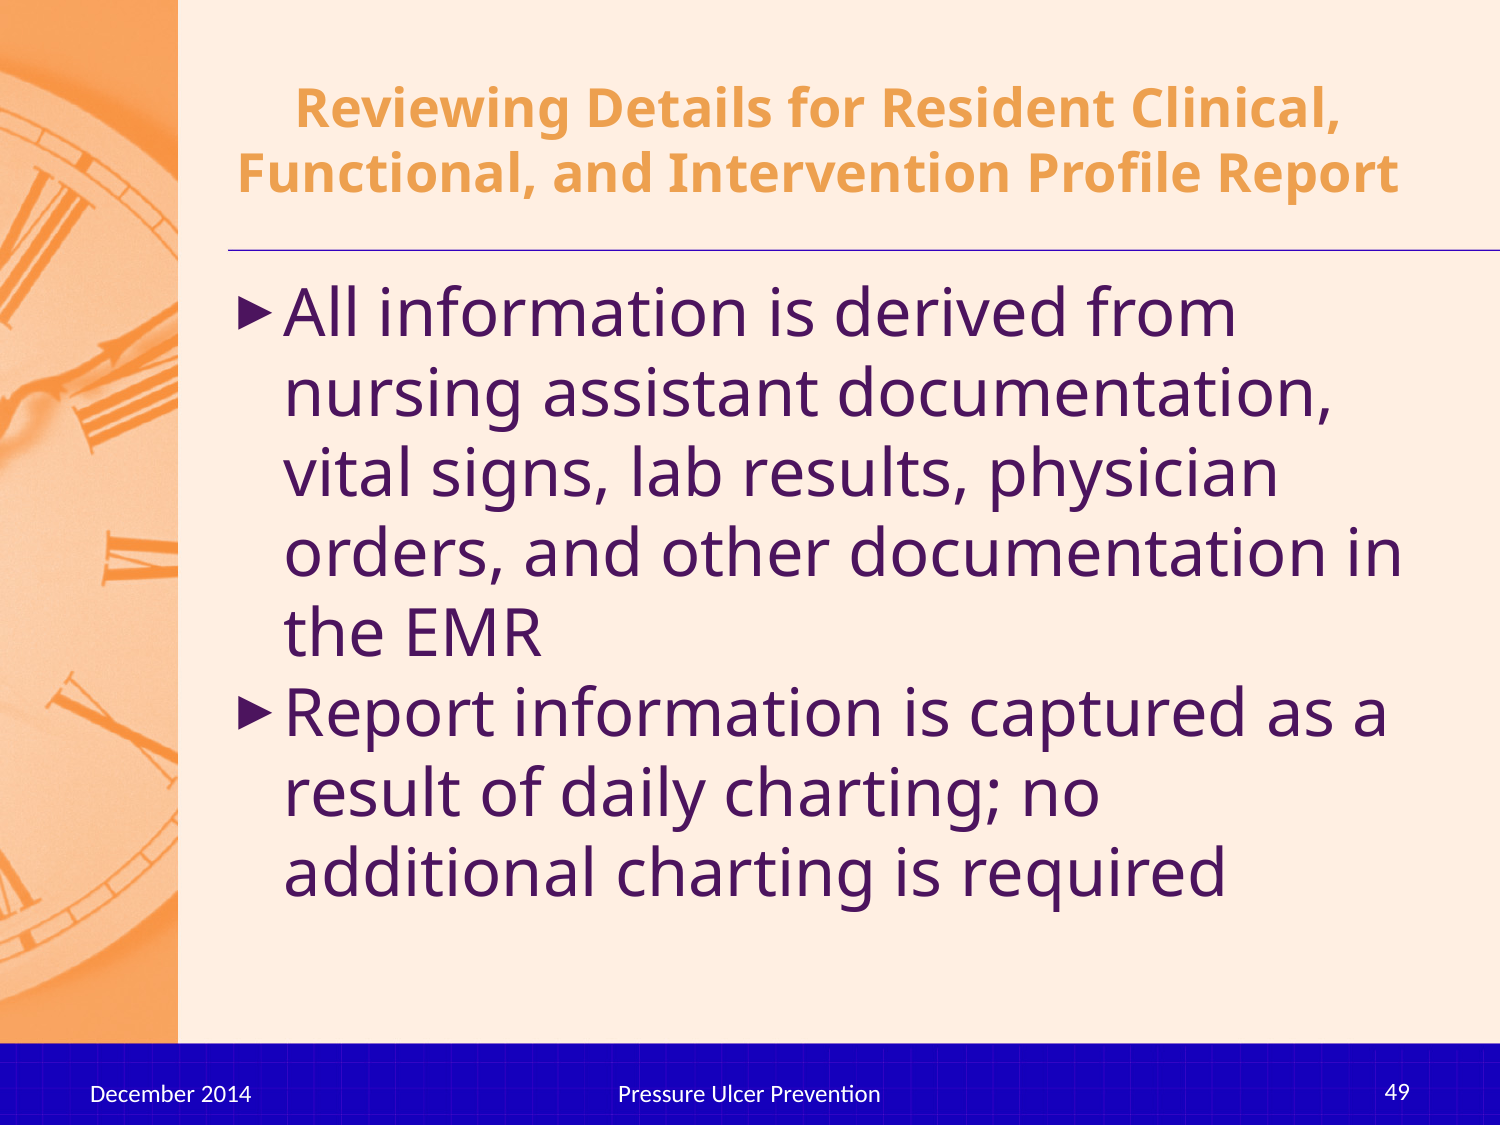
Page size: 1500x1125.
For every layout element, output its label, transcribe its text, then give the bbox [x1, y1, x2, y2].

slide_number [75, 1062, 425, 1122]
list All information is derived from nursing assistant documentation, vital signs, lab results, physician orders, and other documentation in the EMR Report information is captured as a result of daily charting; no additional charting is required [212, 262, 1425, 1005]
slide_number 49 [1074, 1060, 1425, 1121]
title Reviewing Details for Resident Clinical, Functional, and Intervention Profile Report [212, 45, 1425, 233]
footer Pressure Ulcer Prevention [512, 1062, 988, 1122]
picture [0, 0, 1500, 1125]
